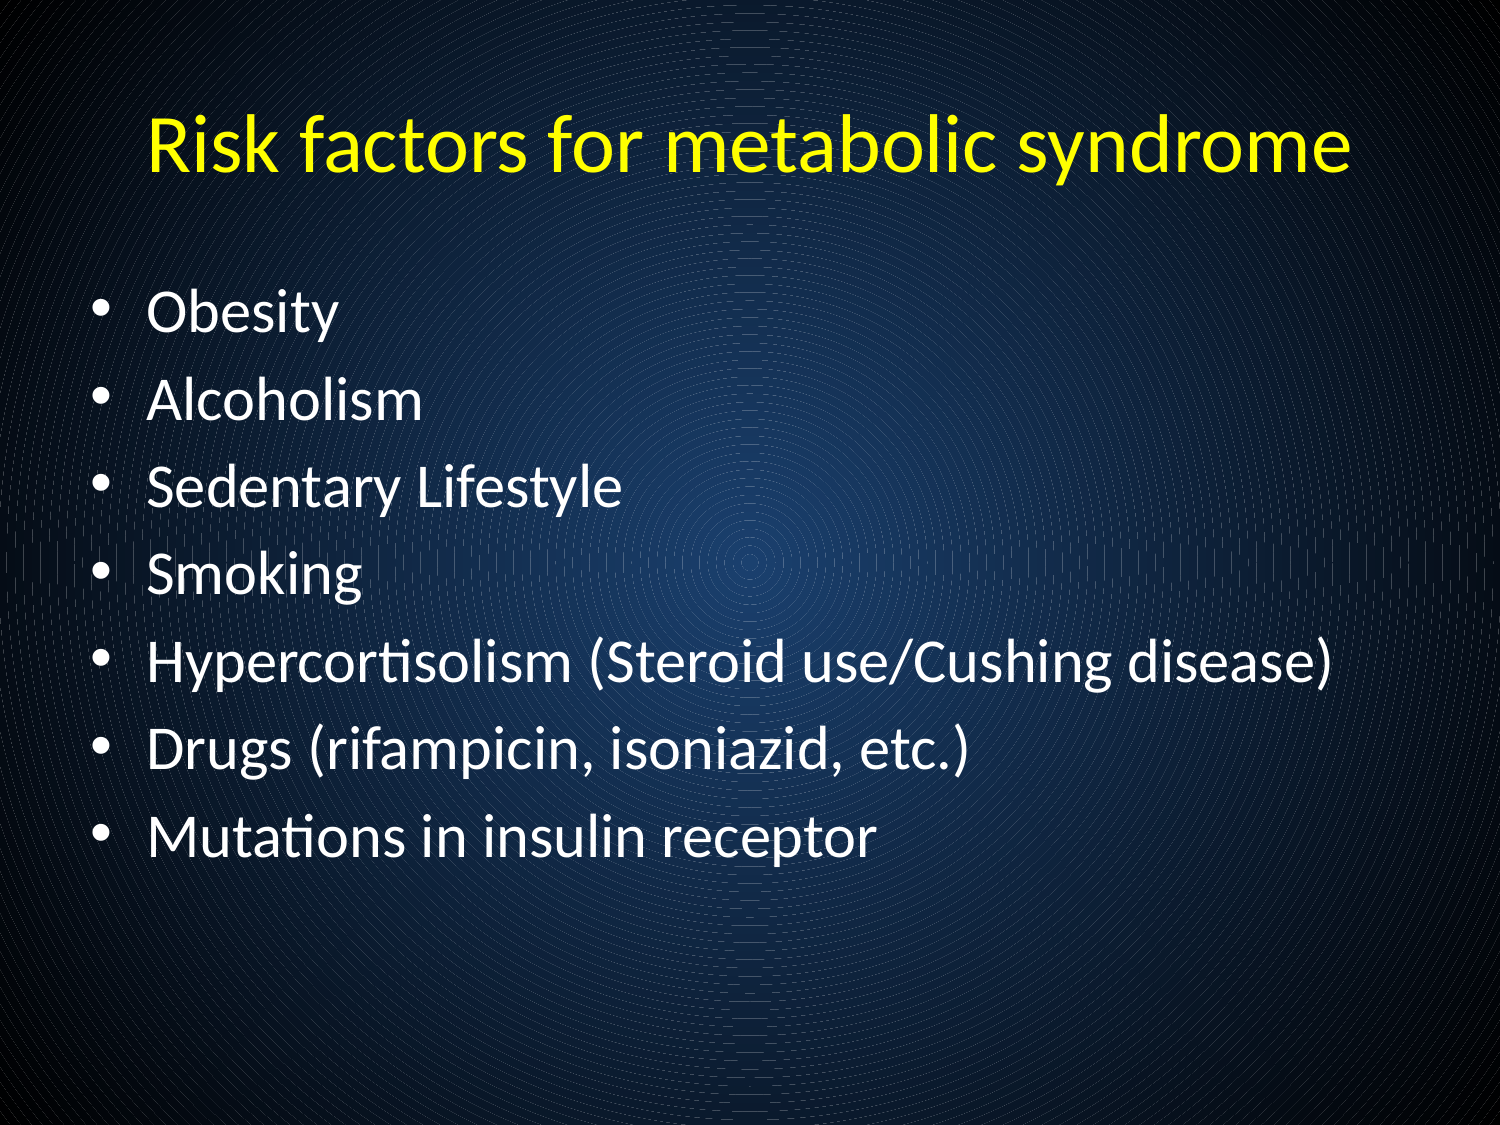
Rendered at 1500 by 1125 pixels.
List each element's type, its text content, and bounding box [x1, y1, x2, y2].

list Obesity Alcoholism Sedentary Lifestyle Smoking Hypercortisolism (Steroid use/Cushing disease) Drugs (rifampicin, isoniazid, etc.) Mutations in insulin receptor [75, 262, 1425, 1100]
title Risk factors for metabolic syndrome [75, 45, 1425, 233]
